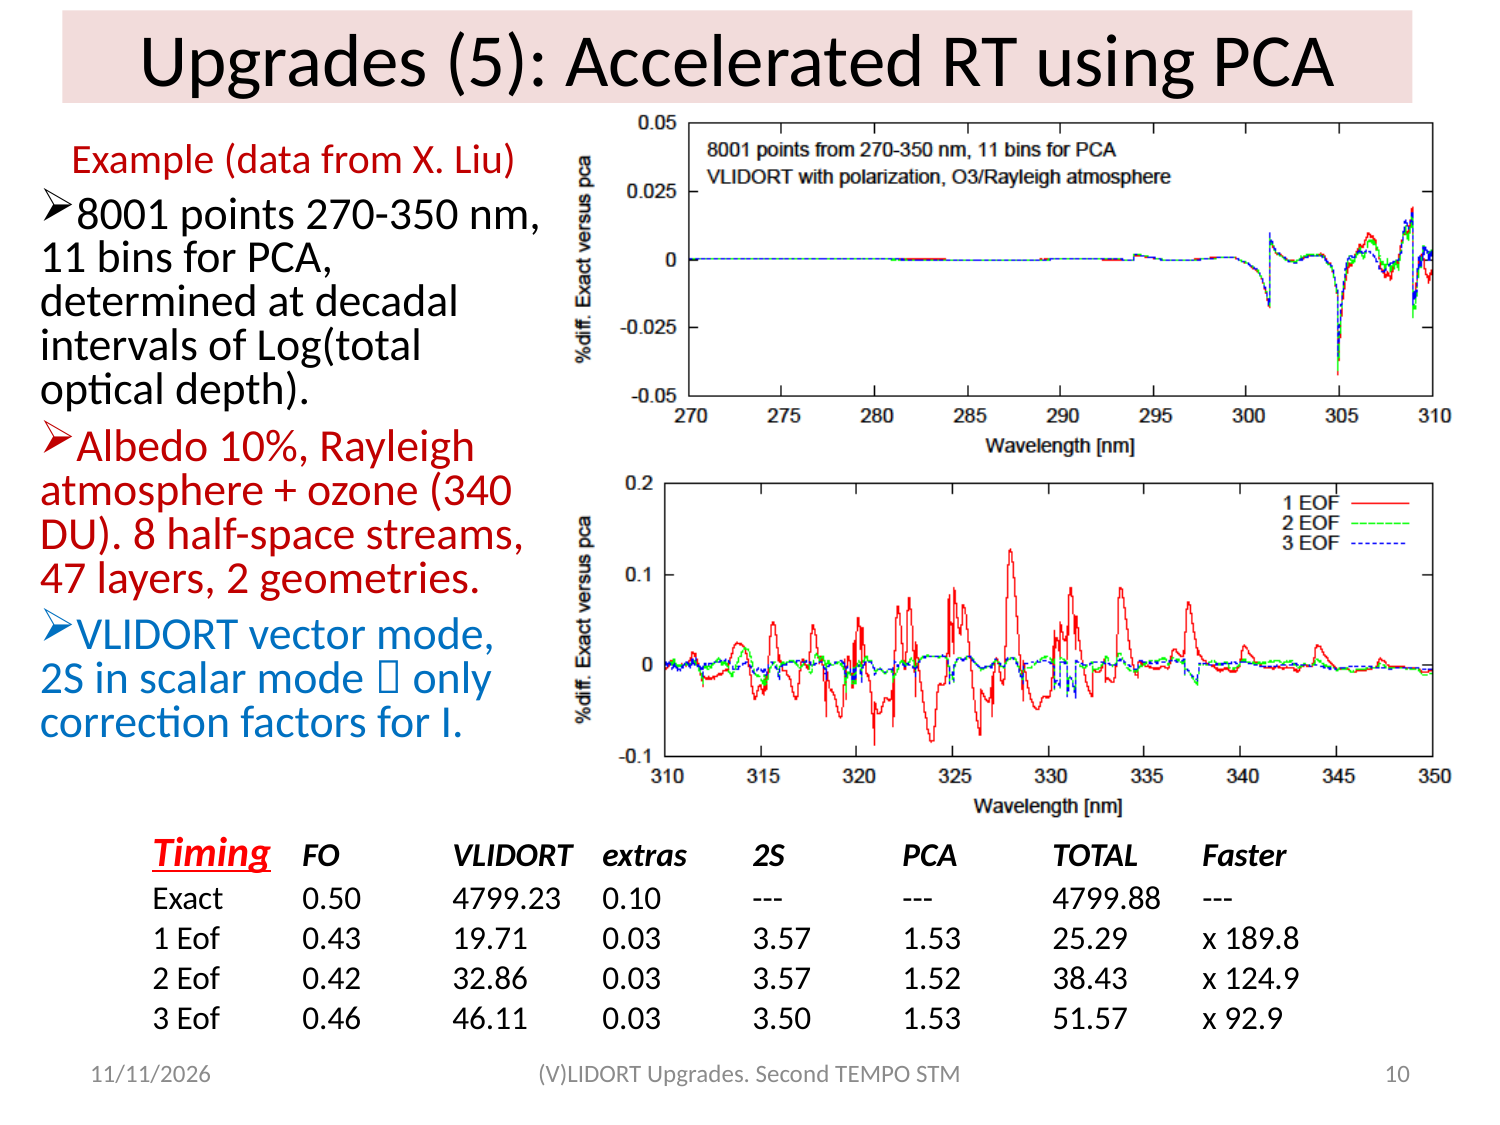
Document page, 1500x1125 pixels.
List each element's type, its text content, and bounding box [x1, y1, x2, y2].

text_box Timing FO VLIDORT extras 2S PCA TOTAL Faster Exact 0.50 4799.23 0.10 --- --- 4799.88 --- 1 Eof 0.43 19.71 0.03 3.57 1.53 25.29 x 189.8 2 Eof 0.42 32.86 0.03 3.57 1.52 38.43 x 124.9 3 Eof 0.46 46.11 0.03 3.50 1.53 51.57 x 92.9 [137, 809, 1388, 1047]
footer (V)LIDORT Upgrades. Second TEMPO STM [512, 1047, 988, 1103]
slide_number 10 [1074, 1042, 1425, 1103]
list Example (data from X. Liu) 8001 points 270-350 nm, 11 bins for PCA, determined at decadal intervals of Log(total optical depth). Albedo 10%, Rayleigh atmosphere + ozone (340 DU). 8 half-space streams, 47 layers, 2 geometries. VLIDORT vector mode, 2S in scalar mode  only correction factors for I. [24, 133, 417, 772]
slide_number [75, 1042, 425, 1103]
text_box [422, 28, 1500, 879]
title Upgrades (5): Accelerated RT using PCA [62, 10, 1413, 103]
